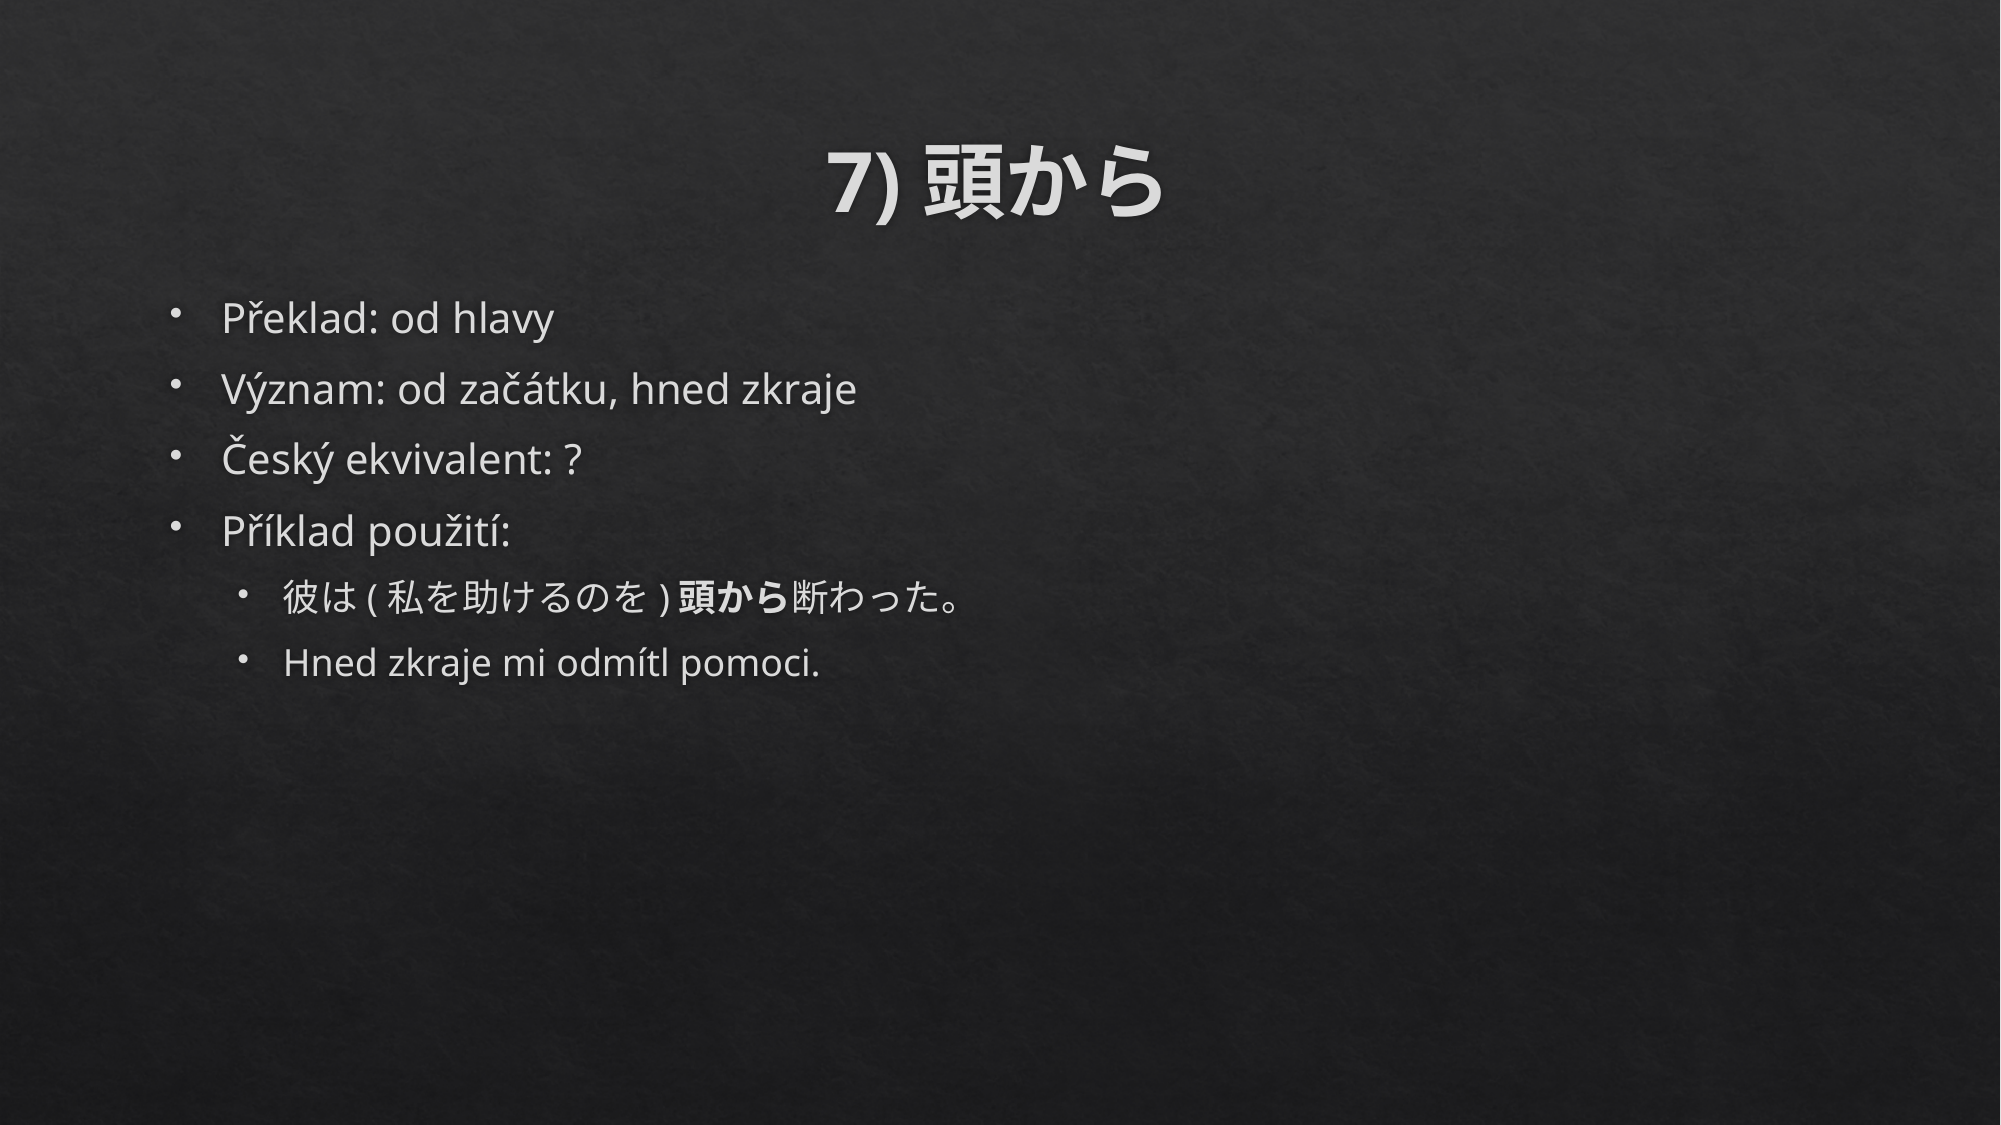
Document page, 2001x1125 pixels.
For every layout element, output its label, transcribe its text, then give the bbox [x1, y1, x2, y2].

title 7)頭から [149, 99, 1849, 260]
list Překlad: od hlavy Význam: od začátku, hned zkraje Český ekvivalent: ? Příklad použití: 彼は(私を助けるのを)頭から断わった。 Hned zkraje mi odmítl pomoci. [149, 284, 1849, 950]
